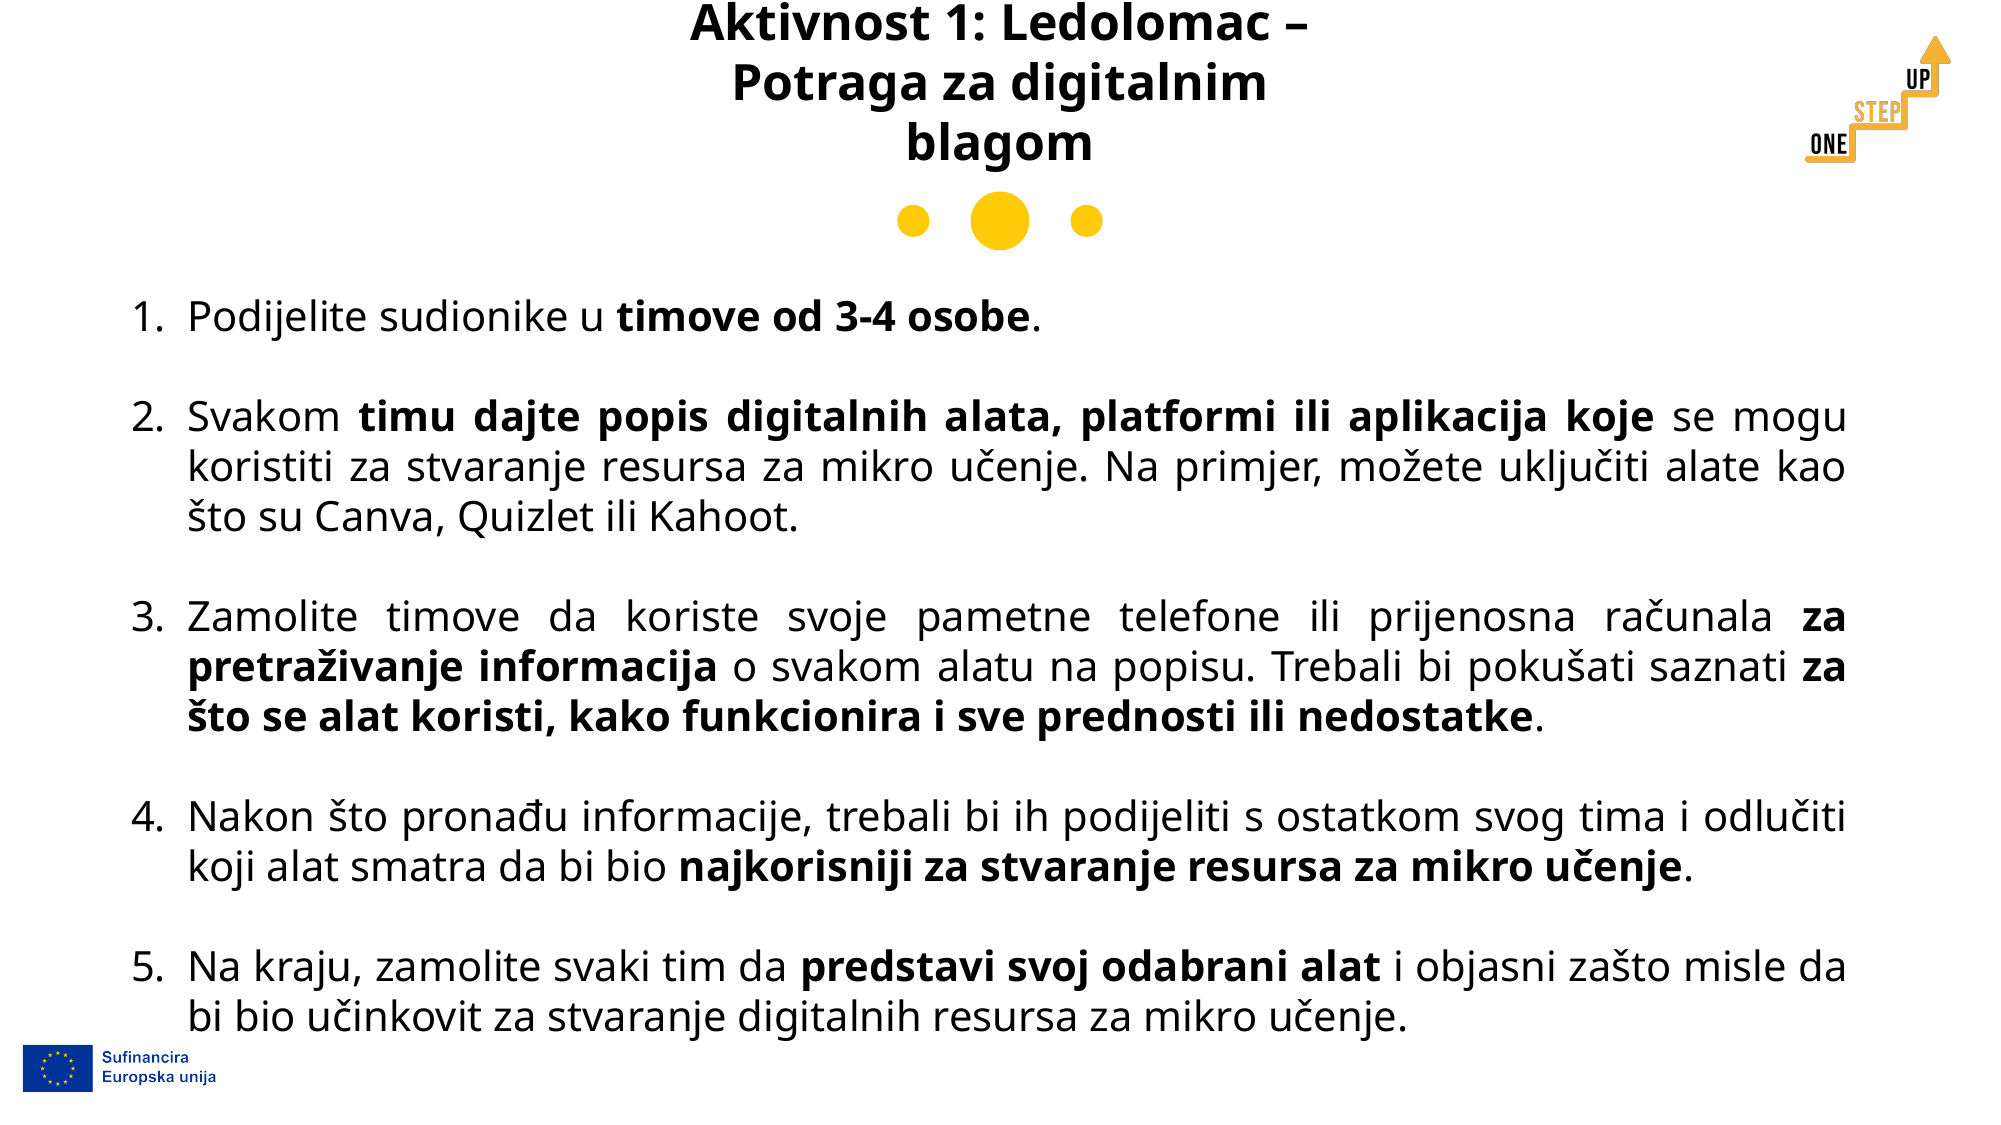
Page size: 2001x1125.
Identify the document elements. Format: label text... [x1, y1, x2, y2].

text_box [897, 191, 1103, 251]
text_box Aktivnost 1: Ledolomac – Potraga za digitalnim blagom [629, 62, 1371, 98]
picture [1742, 0, 2000, 201]
picture [19, 1041, 226, 1096]
text_box Podijelite sudionike u timove od 3-4 osobe. Svakom timu dajte popis digitalnih alata, platformi ili aplikacija koje se mogu koristiti za stvaranje resursa za mikro učenje. Na primjer, možete uključiti alate kao što su Canva, Quizlet ili Kahoot. Zamolite timove da koriste svoje pametne telefone ili prijenosna računala za pretraživanje informacija o svakom alatu na popisu. Trebali bi pokušati saznati za što se alat koristi, kako funkcionira i sve prednosti ili nedostatke. Nakon što pronađu informacije, trebali bi ih podijeliti s ostatkom svog tima i odlučiti koji alat smatra da bi bio najkorisniji za stvaranje resursa za mikro učenje. Na kraju, zamolite svaki tim da predstavi svoj odabrani alat i objasni zašto misle da bi bio učinkovit za stvaranje digitalnih resursa za mikro učenje. [115, 281, 1864, 1048]
